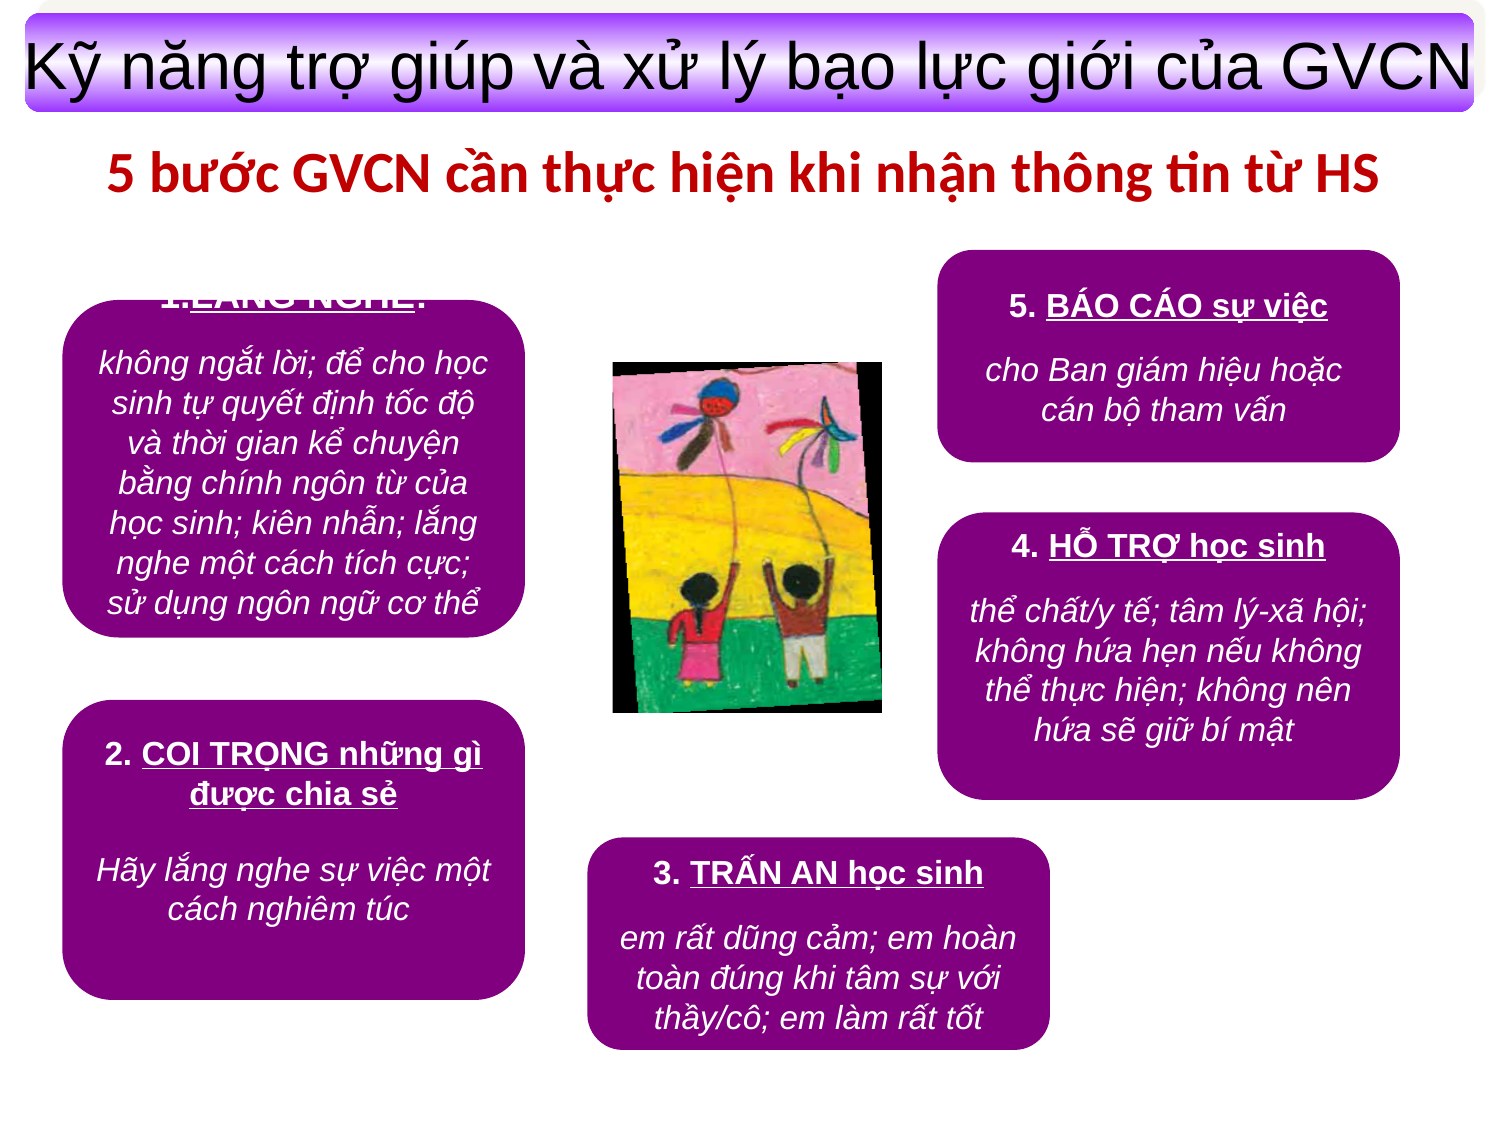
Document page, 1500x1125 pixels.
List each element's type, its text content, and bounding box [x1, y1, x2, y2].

title 5 bước GVCN cần thực hiện khi nhận thông tin từ HS [37, 114, 1463, 225]
text_box 5. BÁO CÁO sự việc cho Ban giám hiệu hoặc cán bộ tham vấn [937, 249, 1400, 463]
text_box 2. COI TRỌNG những gì được chia sẻ Hãy lắng nghe sự việc một cách nghiêm túc [62, 699, 525, 1000]
picture [612, 362, 882, 713]
text_box 1.LẮNG NGHE: không ngắt lời; để cho học sinh tự quyết định tốc độ và thời gian kể chuyện bằng chính ngôn từ của học sinh; kiên nhẫn; lắng nghe một cách tích cực; sử dụng ngôn ngữ cơ thể [62, 299, 525, 638]
text_box Kỹ năng trợ giúp và xử lý bạo lực giới của GVCN [24, 12, 1475, 113]
text_box 3. TRẤN AN học sinh em rất dũng cảm; em hoàn toàn đúng khi tâm sự với thầy/cô; em làm rất tốt [587, 837, 1050, 1050]
text_box 4. HỖ TRỢ học sinh thể chất/y tế; tâm lý-xã hội; không hứa hẹn nếu không thể thực hiện; không nên hứa sẽ giữ bí mật [937, 512, 1400, 800]
